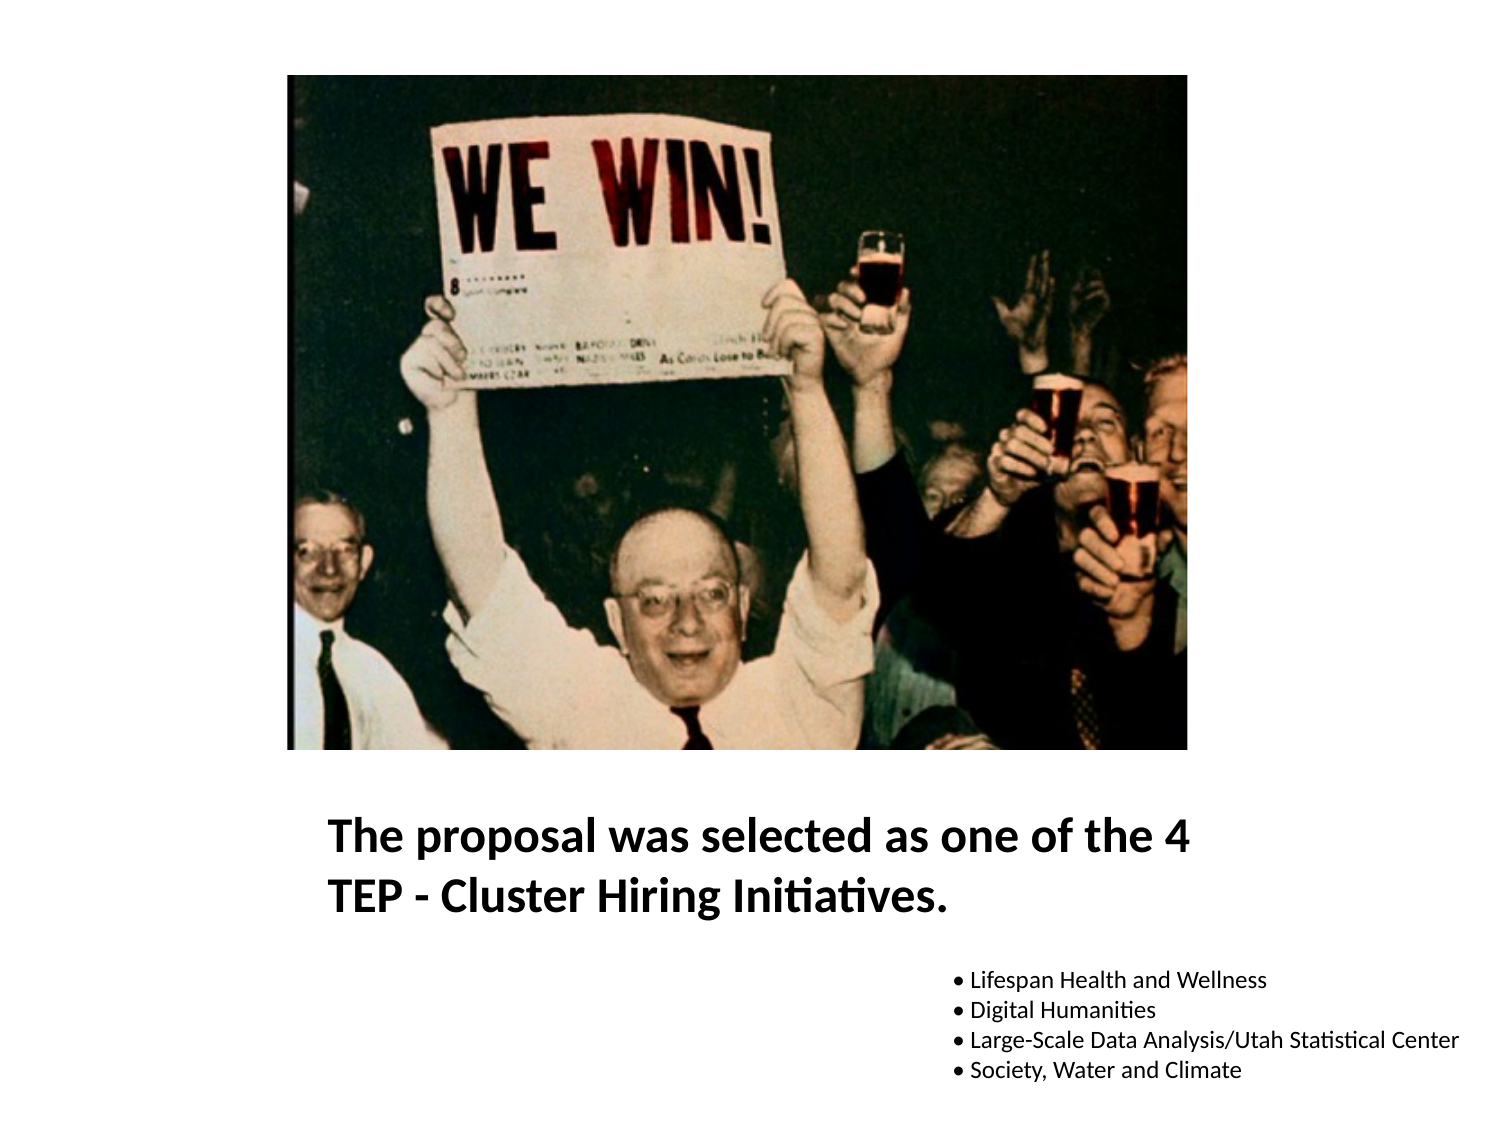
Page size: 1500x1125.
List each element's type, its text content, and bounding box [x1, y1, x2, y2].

title The proposal was selected as one of the 4 TEP - Cluster Hiring Initiatives. [312, 800, 1213, 931]
picture [287, 74, 1188, 751]
text_box • Lifespan Health and Wellness • Digital Humanities • Large-Scale Data Analysis/Utah Statistical Center • Society, Water and Climate [937, 956, 1500, 1091]
